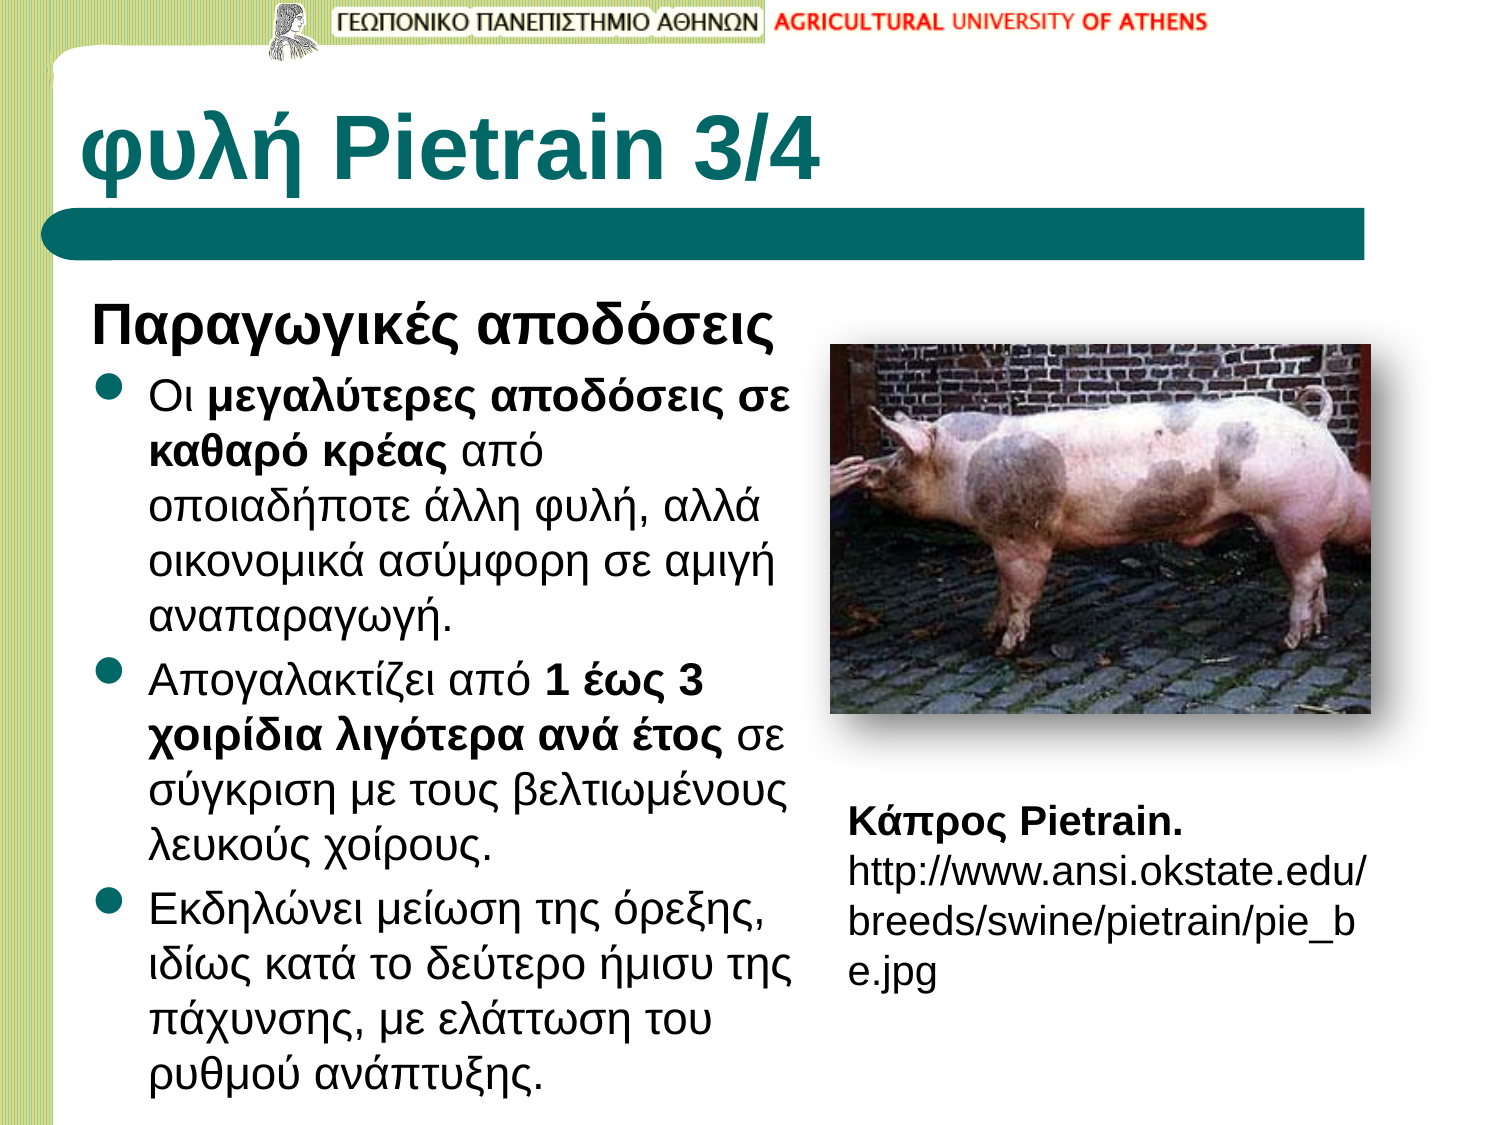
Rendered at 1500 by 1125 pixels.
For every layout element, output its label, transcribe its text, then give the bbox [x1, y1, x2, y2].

picture [269, 0, 1228, 48]
picture [830, 344, 1371, 714]
list Παραγωγικές αποδόσεις Οι μεγαλύτερες αποδόσεις σε καθαρό κρέας από οποιαδήποτε άλλη φυλή, αλλά οικονομικά ασύμφορη σε αμιγή αναπαραγωγή. Απογαλακτίζει από 1 έως 3 χοιρίδια λιγότερα ανά έτος σε σύγκριση με τους βελτιωμένους λευκούς χοίρους. Εκδηλώνει μείωση της όρεξης, ιδίως κατά το δεύτερο ήμισυ της πάχυνσης, με ελάττωση του ρυθμού ανάπτυξης. [76, 278, 834, 1107]
title φυλή Pietrain 3/4 [64, 48, 1366, 207]
list Κάπρος Pietrain. http://www.ansi.okstate.edu/breeds/swine/pietrain/pie_be.jpg [832, 785, 1388, 940]
